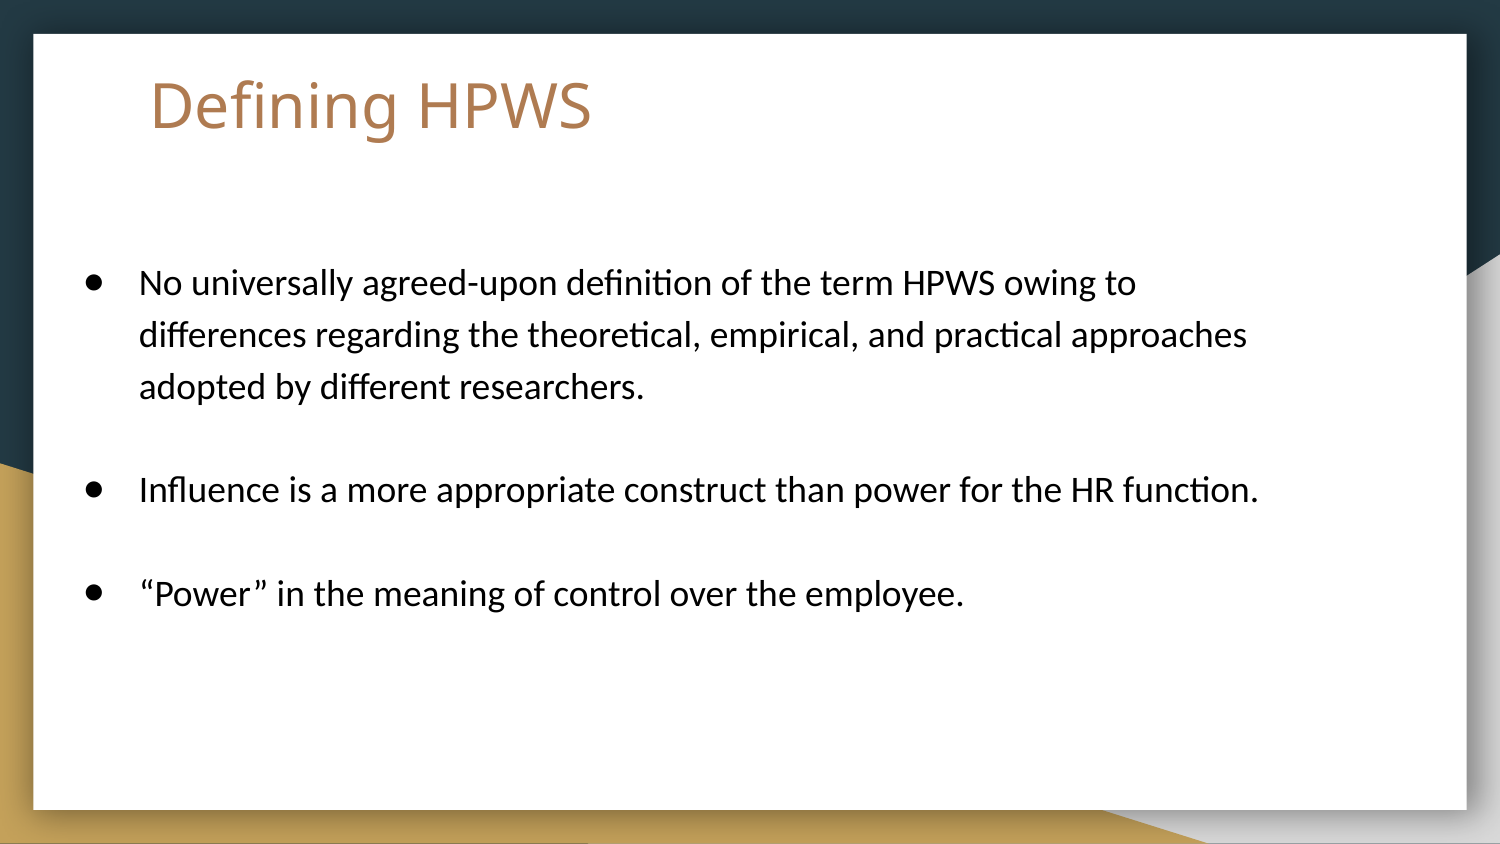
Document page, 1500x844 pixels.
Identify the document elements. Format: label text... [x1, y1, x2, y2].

title Defining HPWS [134, 51, 1366, 208]
list No universally agreed-upon deﬁnition of the term HPWS owing to differences regarding the theoretical, empirical, and practical approaches adopted by different researchers. Inﬂuence is a more appropriate construct than power for the HR function. “Power” in the meaning of control over the employee. [48, 236, 1280, 674]
